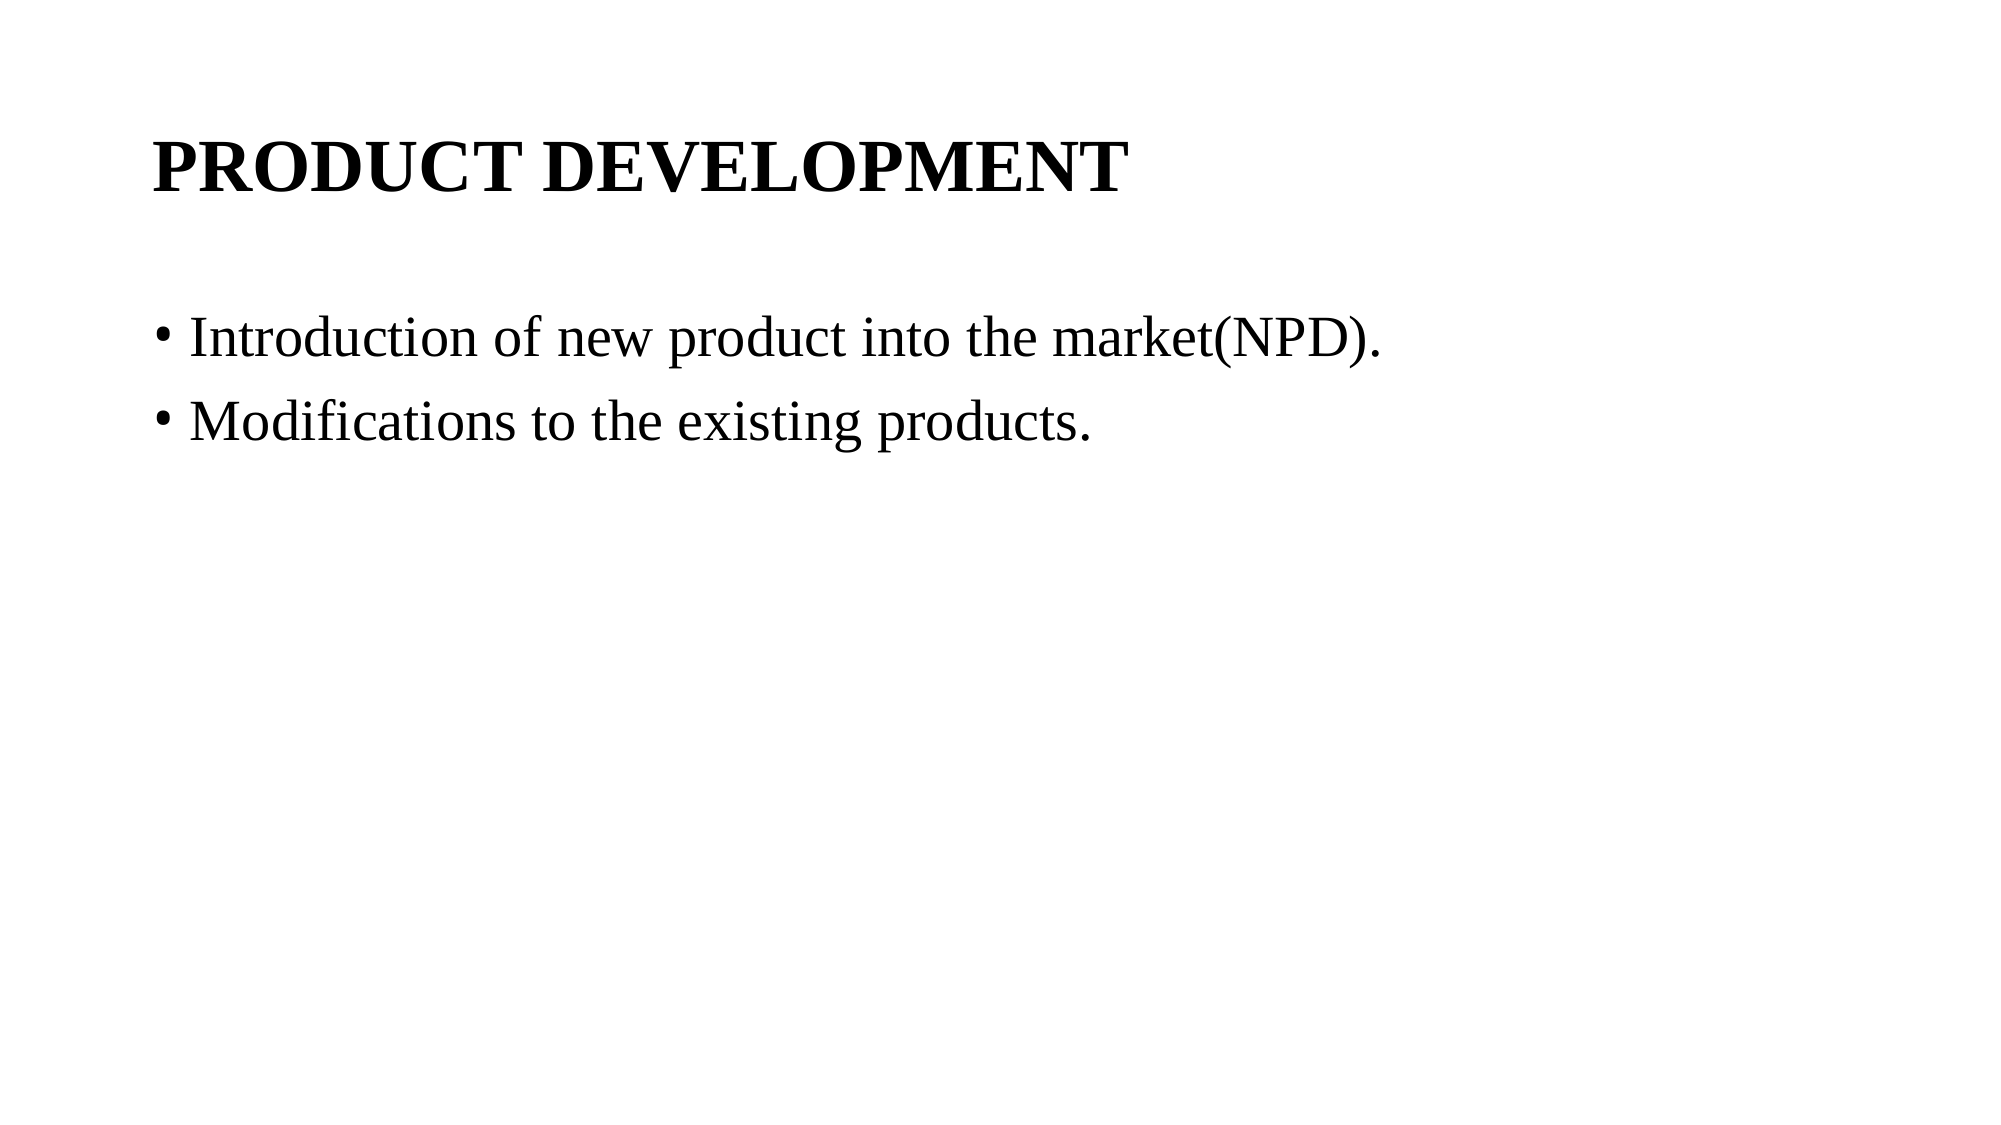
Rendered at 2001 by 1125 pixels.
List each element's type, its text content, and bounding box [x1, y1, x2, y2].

title PRODUCT DEVELOPMENT [150, 114, 1131, 281]
text_box Introduction of new product into the market(NPD). Modifications to the existing products. [150, 281, 1387, 452]
